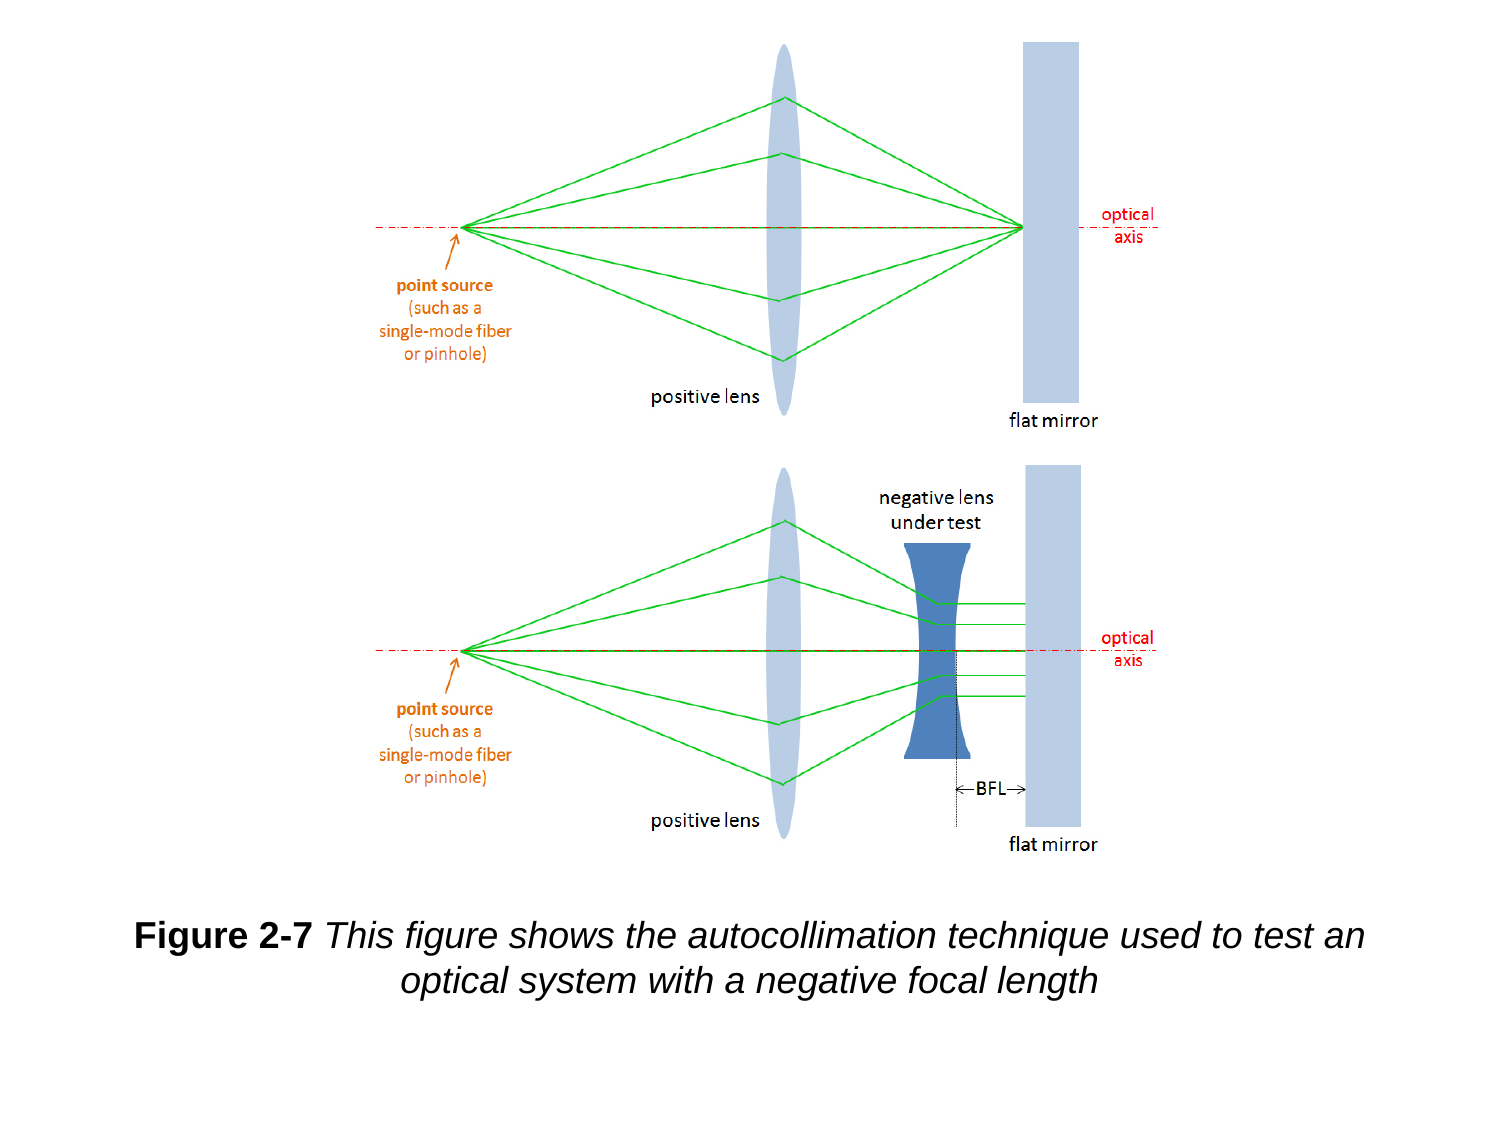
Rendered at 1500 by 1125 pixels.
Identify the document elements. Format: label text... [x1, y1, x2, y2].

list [374, 37, 1158, 431]
title Figure 2-7 This figure shows the autocollimation technique used to test an optical system with a negative focal length [75, 862, 1425, 1050]
picture [374, 462, 1156, 858]
